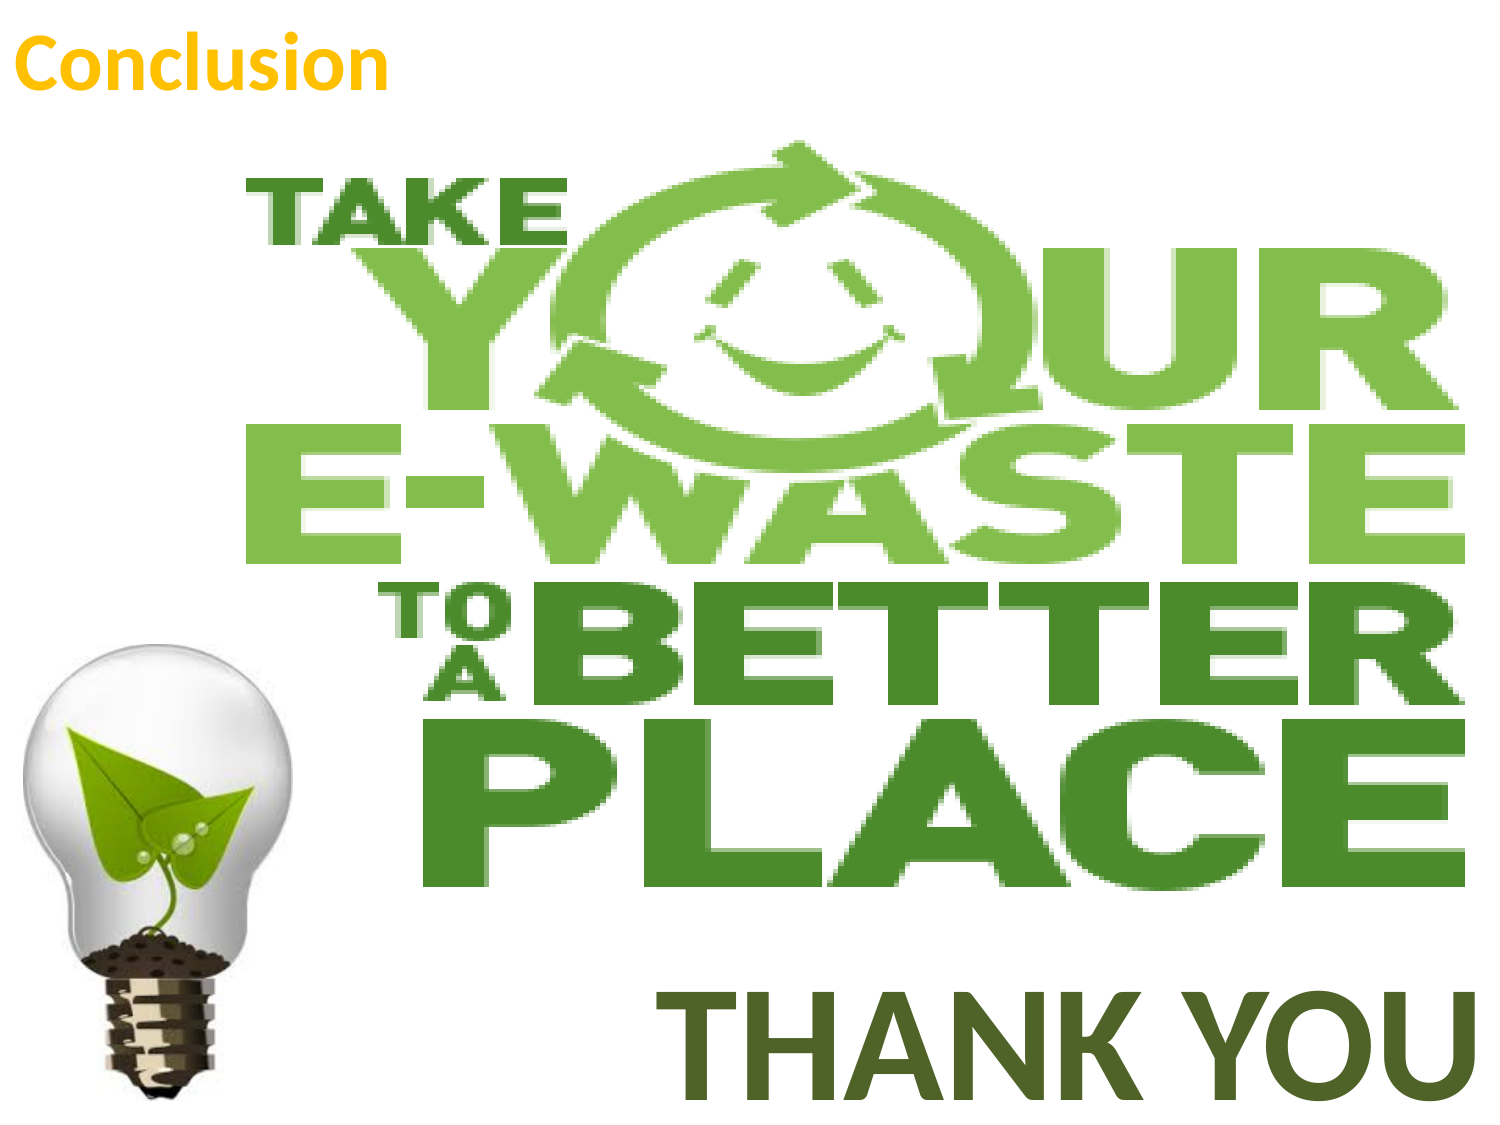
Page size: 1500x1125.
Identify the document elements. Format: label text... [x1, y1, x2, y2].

text_box Conclusion [0, 0, 446, 115]
list THANK YOU [597, 925, 1500, 1125]
picture [23, 140, 1466, 1101]
